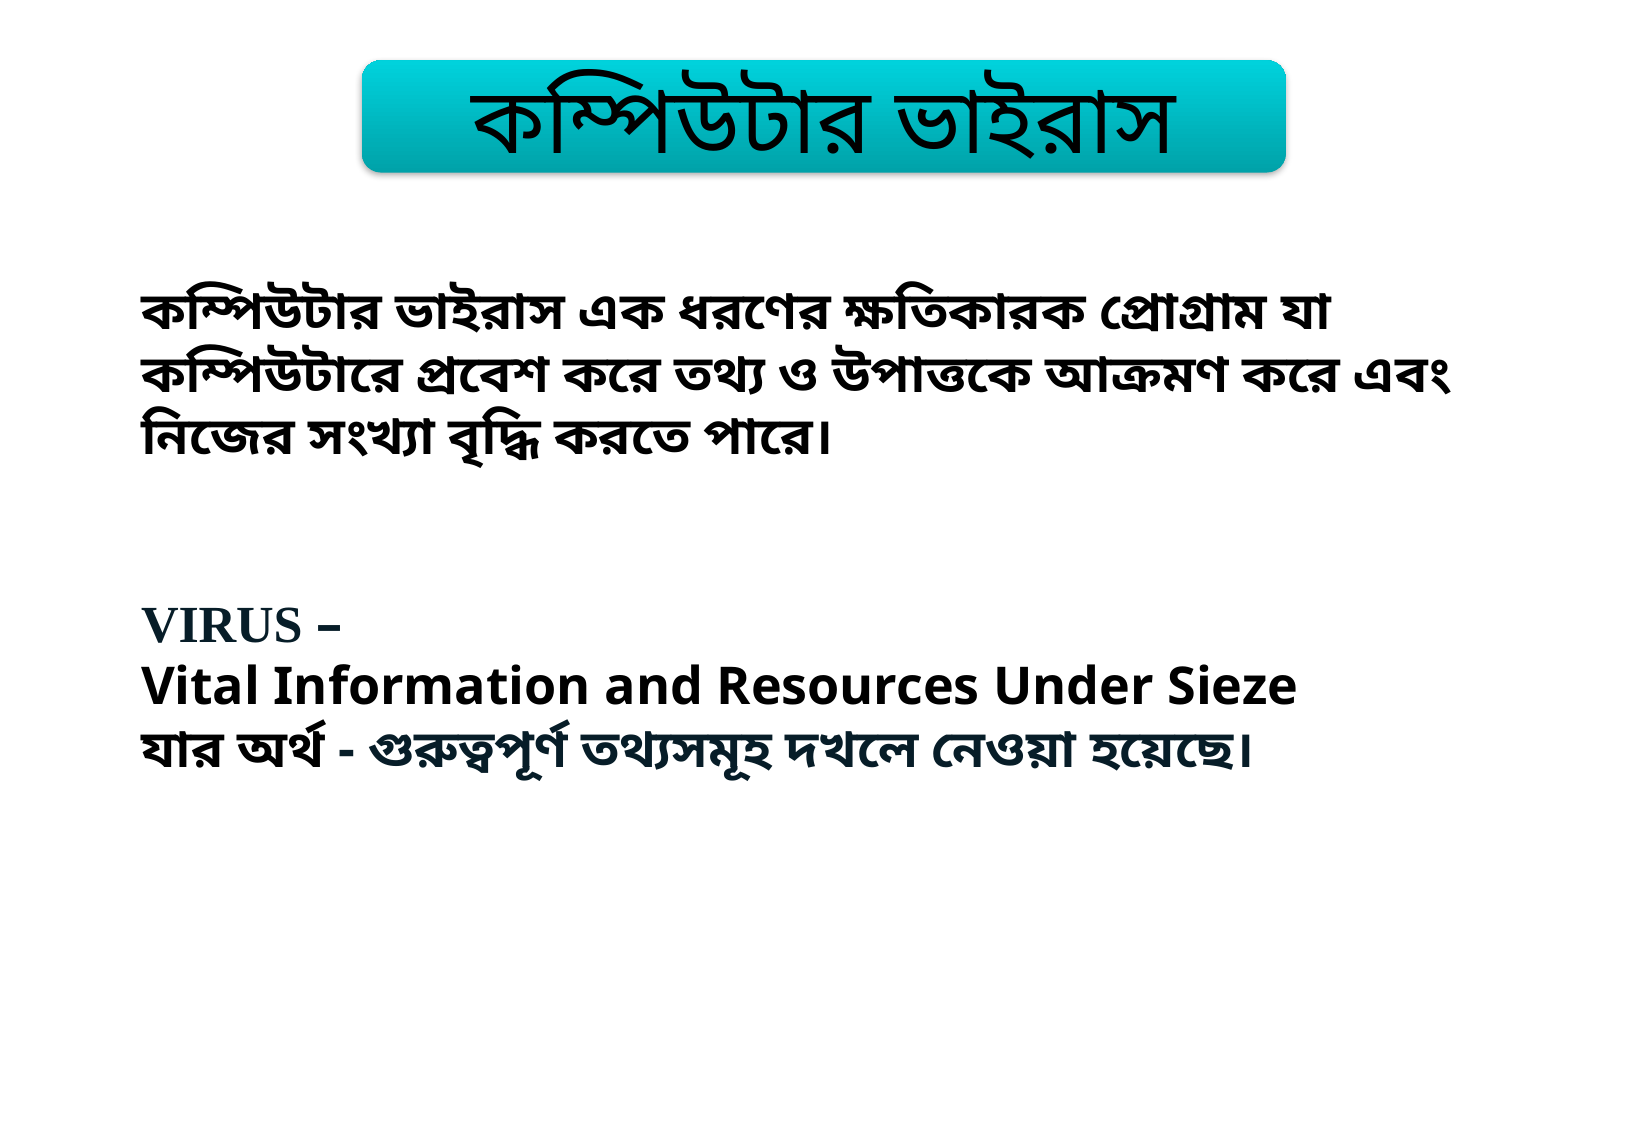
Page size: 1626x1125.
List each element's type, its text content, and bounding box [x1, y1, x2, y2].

text_box কম্পিউটার ভাইরাস [362, 60, 1286, 173]
text_box কম্পিউটার ভাইরাস এক ধরণের ক্ষতিকারক প্রোগ্রাম যা কম্পিউটারে প্রবেশ করে তথ্য ও উপাত্তকে আক্রমণ করে এবং নিজের সংখ্যা বৃদ্ধি করতে পারে। VIRUS – Vital Information and Resources Under Sieze যার অর্থ - গুরুত্বপূর্ণ তথ্যসমূহ দখলে নেওয়া হয়েছে। [126, 270, 1479, 848]
